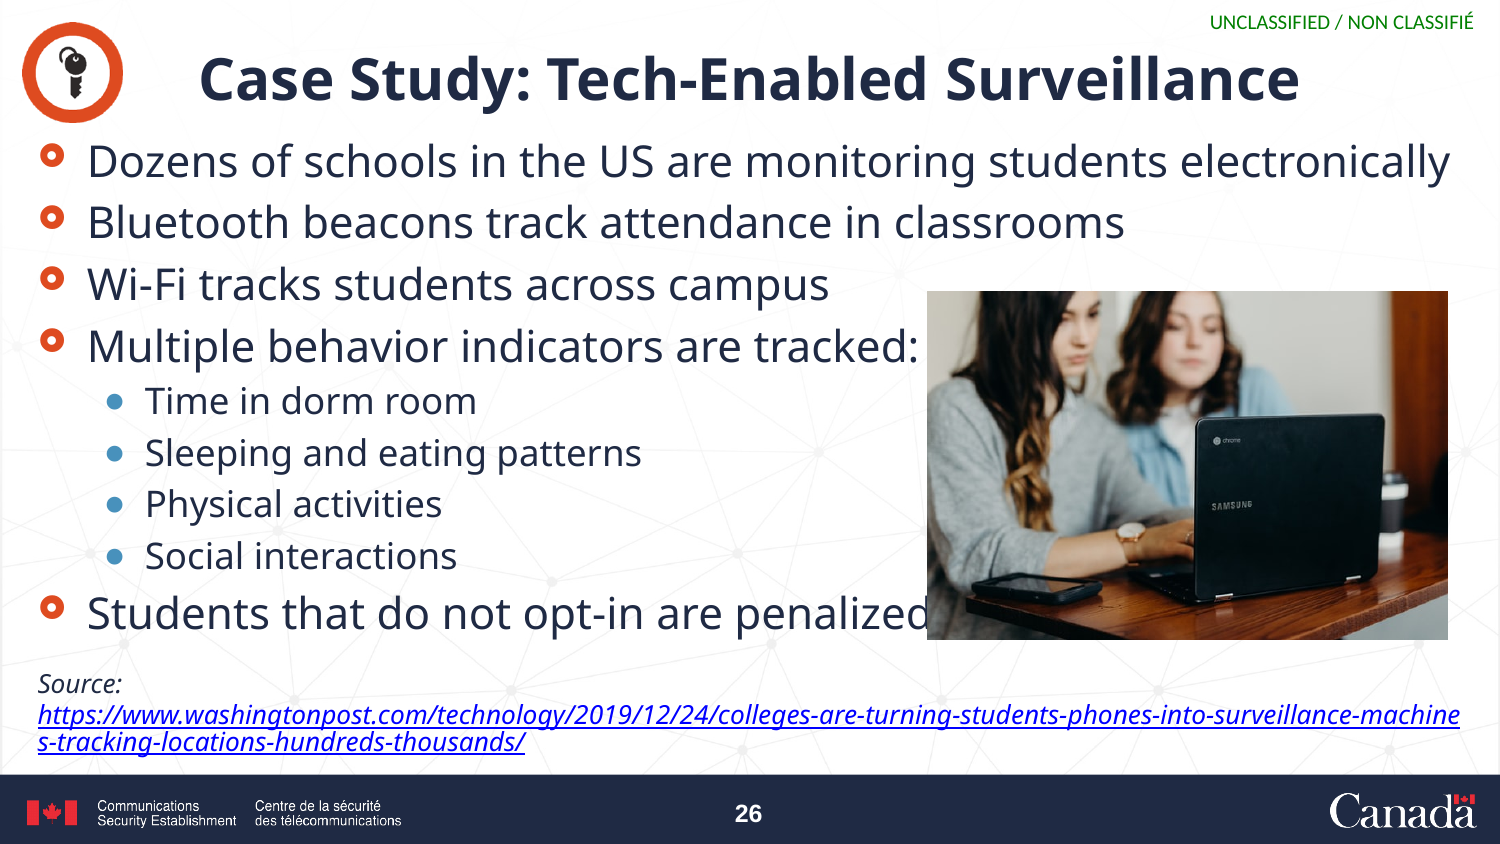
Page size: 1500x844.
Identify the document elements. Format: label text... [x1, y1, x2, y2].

picture [27, 800, 401, 828]
picture [926, 291, 1448, 640]
picture [1330, 793, 1477, 828]
picture [0, 0, 1500, 774]
list Dozens of schools in the US are monitoring students electronically Bluetooth beacons track attendance in classrooms Wi-Fi tracks students across campus Multiple behavior indicators are tracked: Time in dorm room Sleeping and eating patterns Physical activities Social interactions Students that do not opt-in are penalized [22, 126, 1478, 687]
list Source: https://www.washingtonpost.com/technology/2019/12/24/colleges-are-turning-students-phones-into-surveillance-machines-tracking-locations-hundreds-thousands/ [22, 687, 1478, 774]
title Case Study: Tech-Enabled Surveillance [22, 41, 1478, 102]
